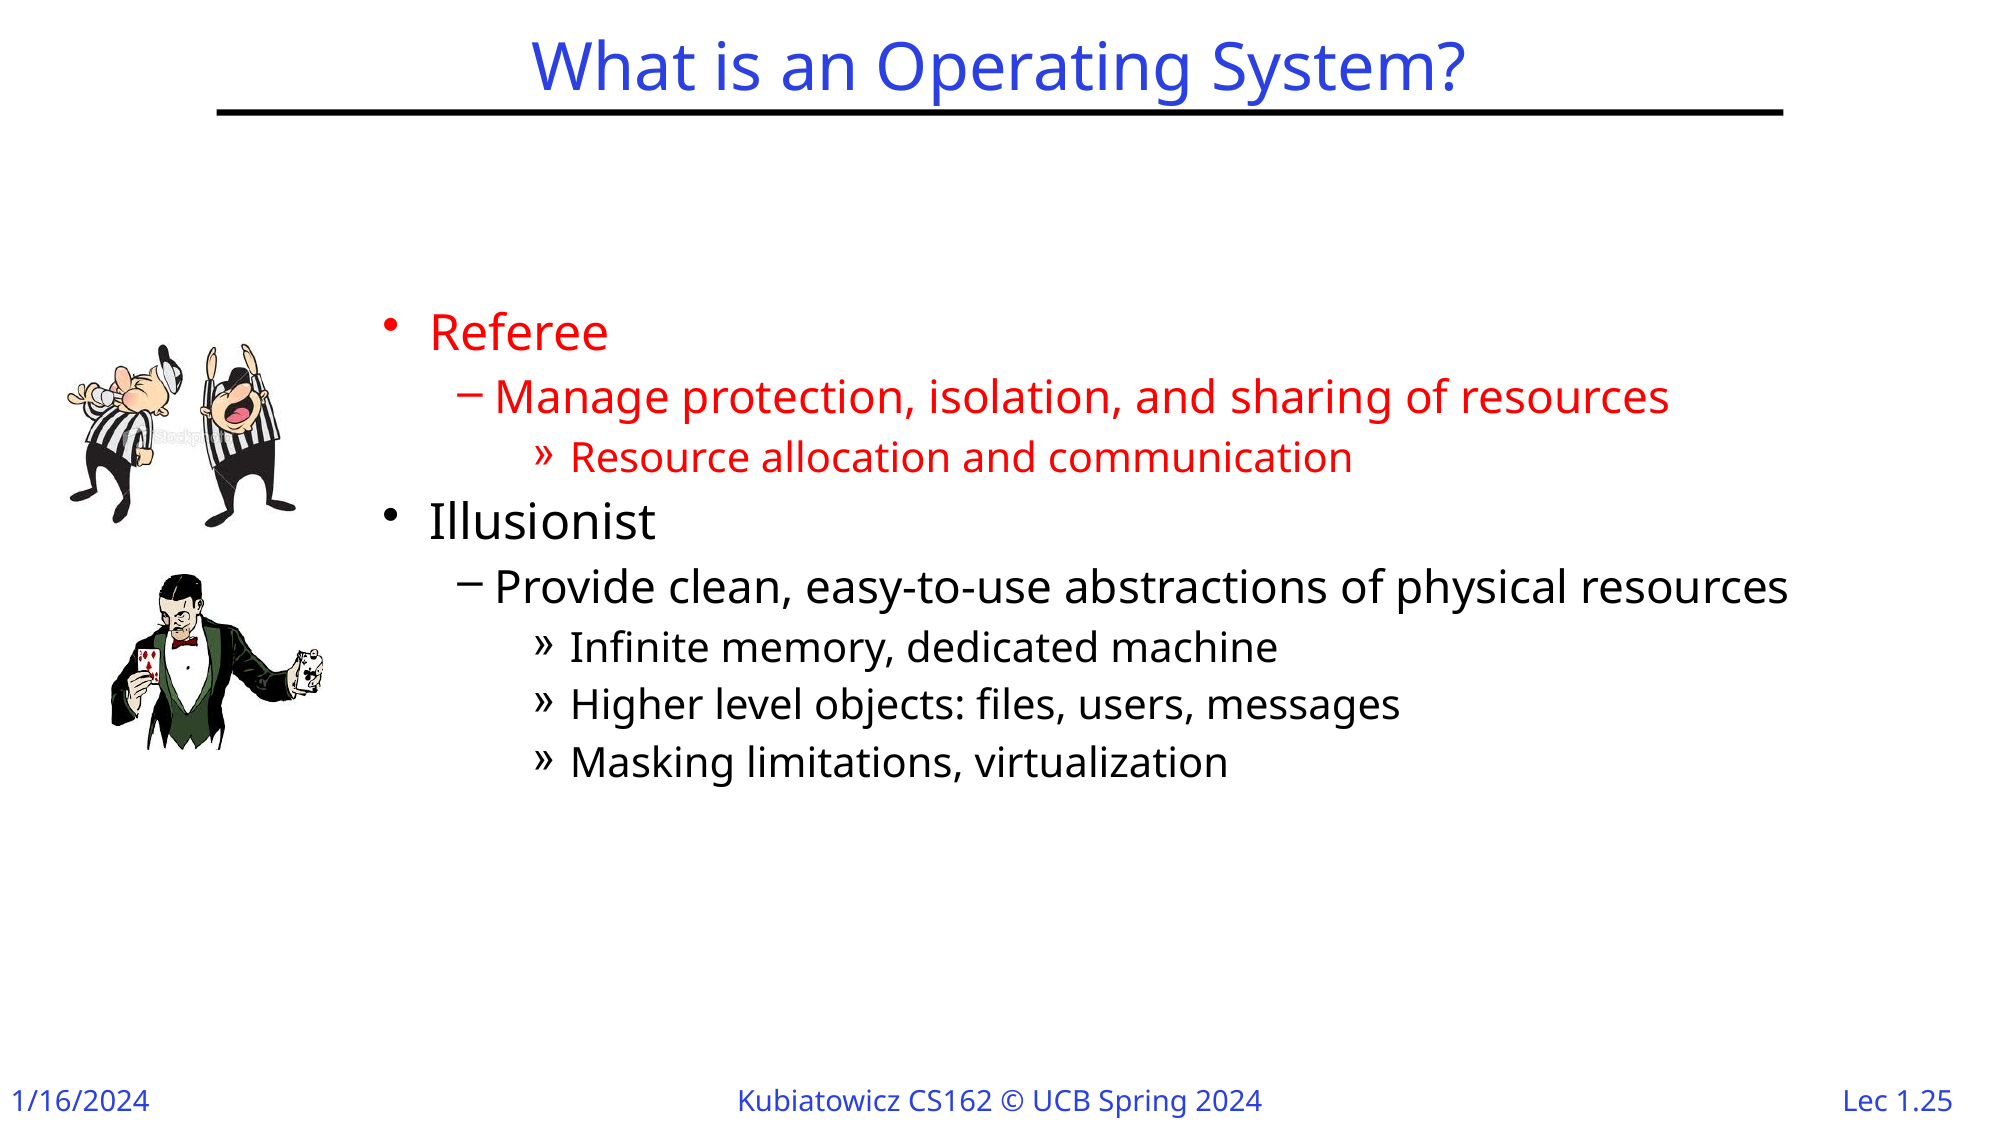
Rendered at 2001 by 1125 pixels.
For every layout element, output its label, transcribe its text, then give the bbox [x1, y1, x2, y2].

picture [66, 342, 299, 529]
picture [110, 574, 324, 750]
list Referee Manage protection, isolation, and sharing of resources Resource allocation and communication Illusionist Provide clean, easy-to-use abstractions of physical resources Infinite memory, dedicated machine Higher level objects: files, users, messages Masking limitations, virtualization [367, 299, 1863, 1014]
title What is an Operating System? [216, 24, 1784, 113]
